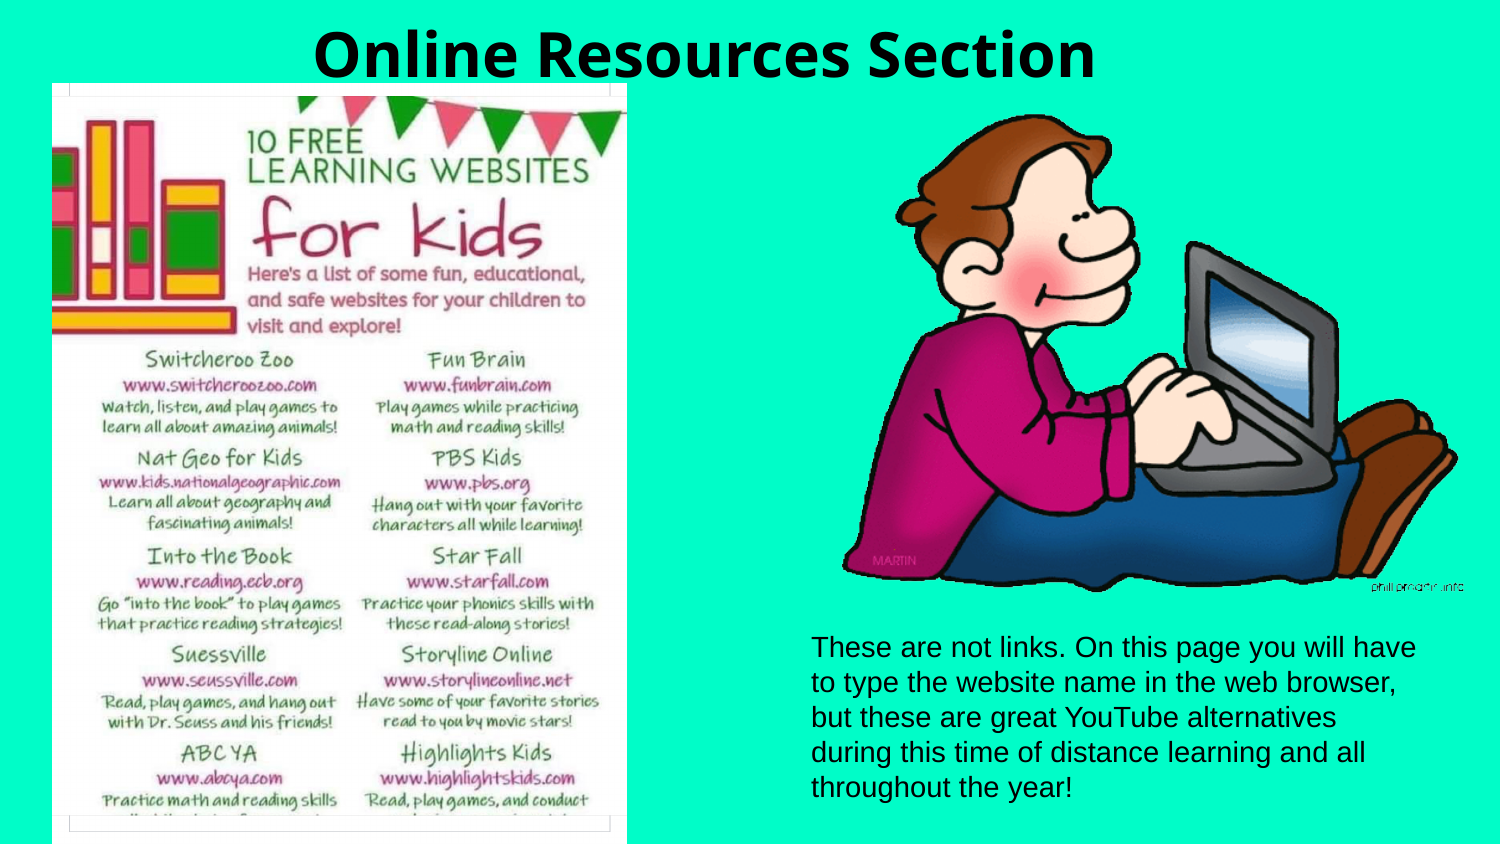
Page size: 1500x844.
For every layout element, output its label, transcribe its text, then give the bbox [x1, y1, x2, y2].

text_box These are not links. On this page you will have to type the website name in the web browser, but these are great YouTube alternatives during this time of distance learning and all throughout the year! [796, 613, 1442, 822]
picture [826, 103, 1471, 600]
picture [52, 83, 627, 844]
text_box Online Resources Section [297, 0, 1366, 144]
